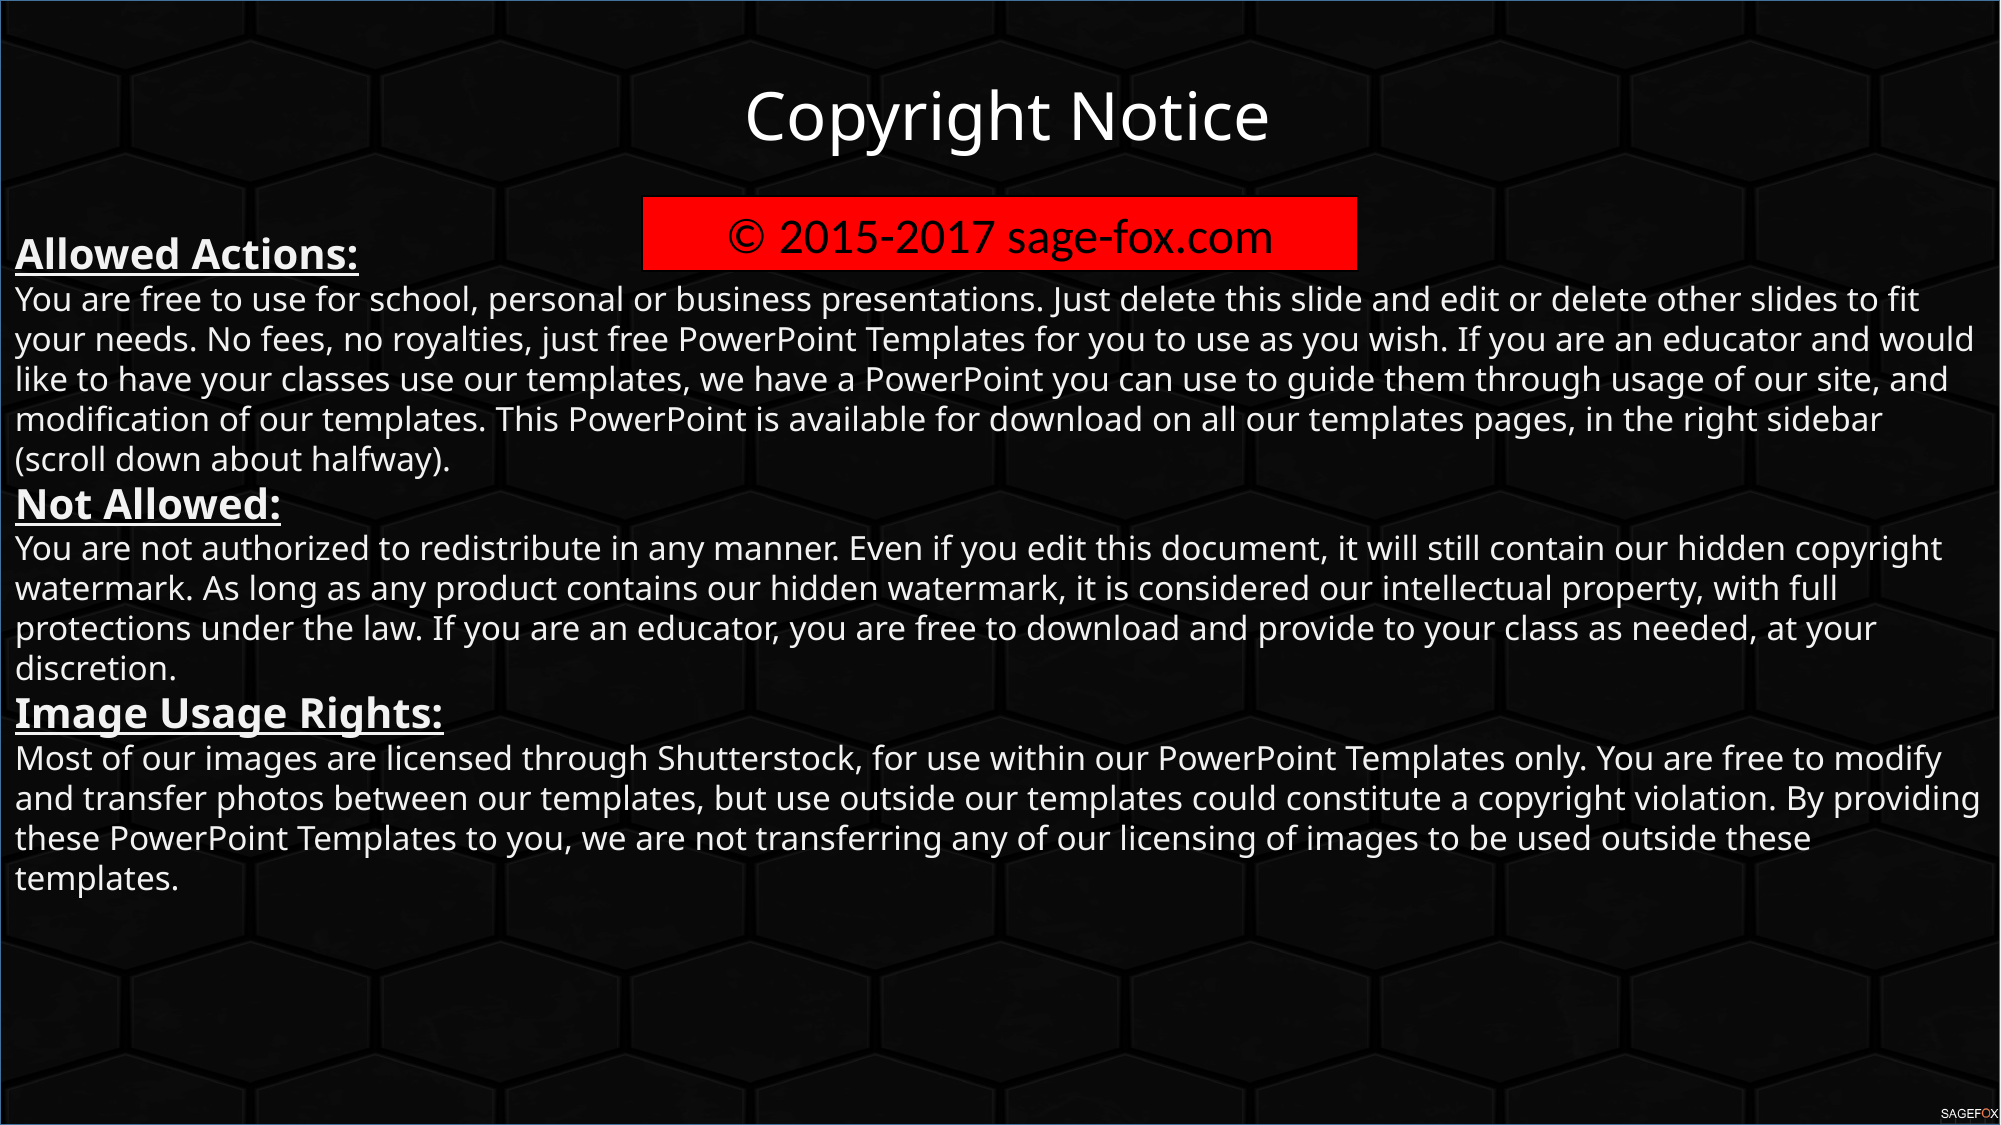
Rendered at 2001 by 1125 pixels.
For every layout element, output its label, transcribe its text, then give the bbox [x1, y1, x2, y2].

text_box Allowed Actions: You are free to use for school, personal or business presentations. Just delete this slide and edit or delete other slides to fit your needs. No fees, no royalties, just free PowerPoint Templates for you to use as you wish. If you are an educator and would like to have your classes use our templates, we have a PowerPoint you can use to guide them through usage of our site, and modification of our templates. This PowerPoint is available for download on all our templates pages, in the right sidebar (scroll down about halfway). Not Allowed: You are not authorized to redistribute in any manner. Even if you edit this document, it will still contain our hidden copyright watermark. As long as any product contains our hidden watermark, it is considered our intellectual property, with full protections under the law. If you are an educator, you are free to download and provide to your class as needed, at your discretion. Image Usage Rights: Most of our images are licensed through Shutterstock, for use within our PowerPoint Templates only. You are free to modify and transfer photos between our templates, but use outside our templates could constitute a copyright violation. By providing these PowerPoint Templates to you, we are not transferring any of our licensing of images to be used outside these templates. [0, 0, 2000, 1125]
text_box © 2015-2017 sage-fox.com [641, 196, 1358, 272]
title Copyright Notice [493, 60, 1524, 178]
